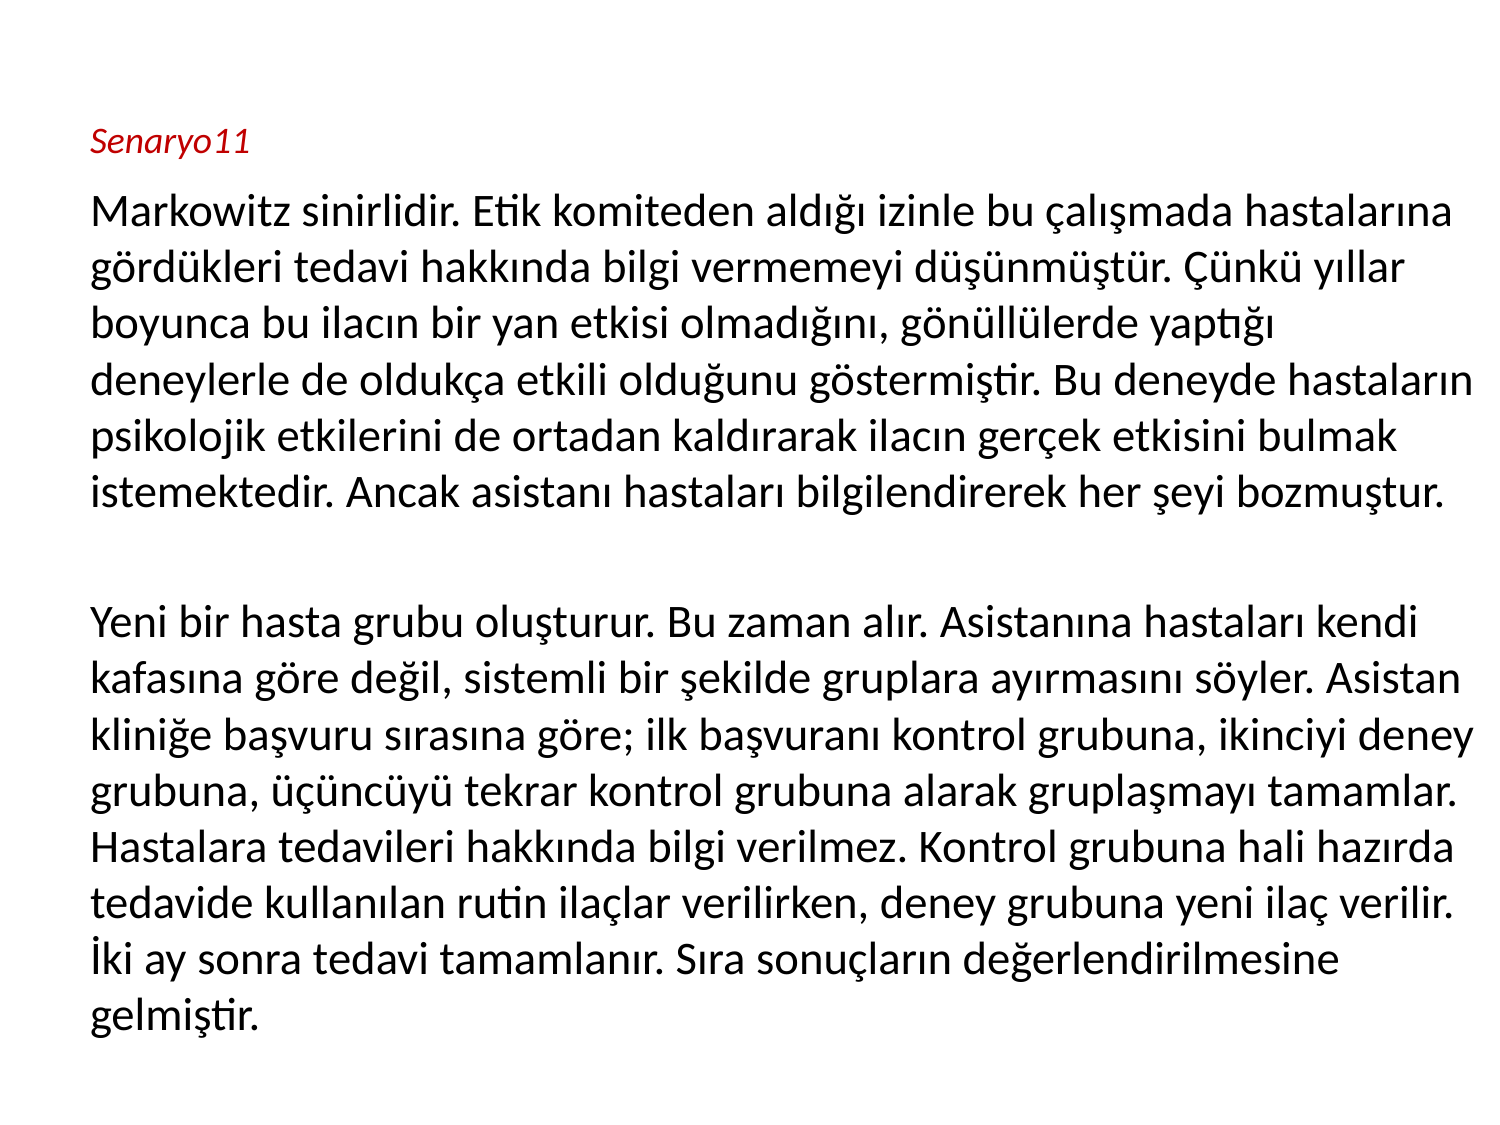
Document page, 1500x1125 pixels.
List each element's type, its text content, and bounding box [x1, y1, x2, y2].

title Senaryo11 [75, 45, 1425, 172]
list Markowitz sinirlidir. Etik komiteden aldığı izinle bu çalışmada hastalarına gördükleri tedavi hakkında bilgi vermemeyi düşünmüştür. Çünkü yıllar boyunca bu ilacın bir yan etkisi olmadığını, gönüllülerde yaptığı deneylerle de oldukça etkili olduğunu göstermiştir. Bu deneyde hastaların psikolojik etkilerini de ortadan kaldırarak ilacın gerçek etkisini bulmak istemektedir. Ancak asistanı hastaları bilgilendirerek her şeyi bozmuştur. Yeni bir hasta grubu oluşturur. Bu zaman alır. Asistanına hastaları kendi kafasına göre değil, sistemli bir şekilde gruplara ayırmasını söyler. Asistan kliniğe başvuru sırasına göre; ilk başvuranı kontrol grubuna, ikinciyi deney grubuna, üçüncüyü tekrar kontrol grubuna alarak gruplaşmayı tamamlar. Hastalara tedavileri hakkında bilgi verilmez. Kontrol grubuna hali hazırda tedavide kullanılan rutin ilaçlar verilirken, deney grubuna yeni ilaç verilir. İki ay sonra tedavi tamamlanır. Sıra sonuçların değerlendirilmesine gelmiştir. [75, 172, 1500, 1094]
